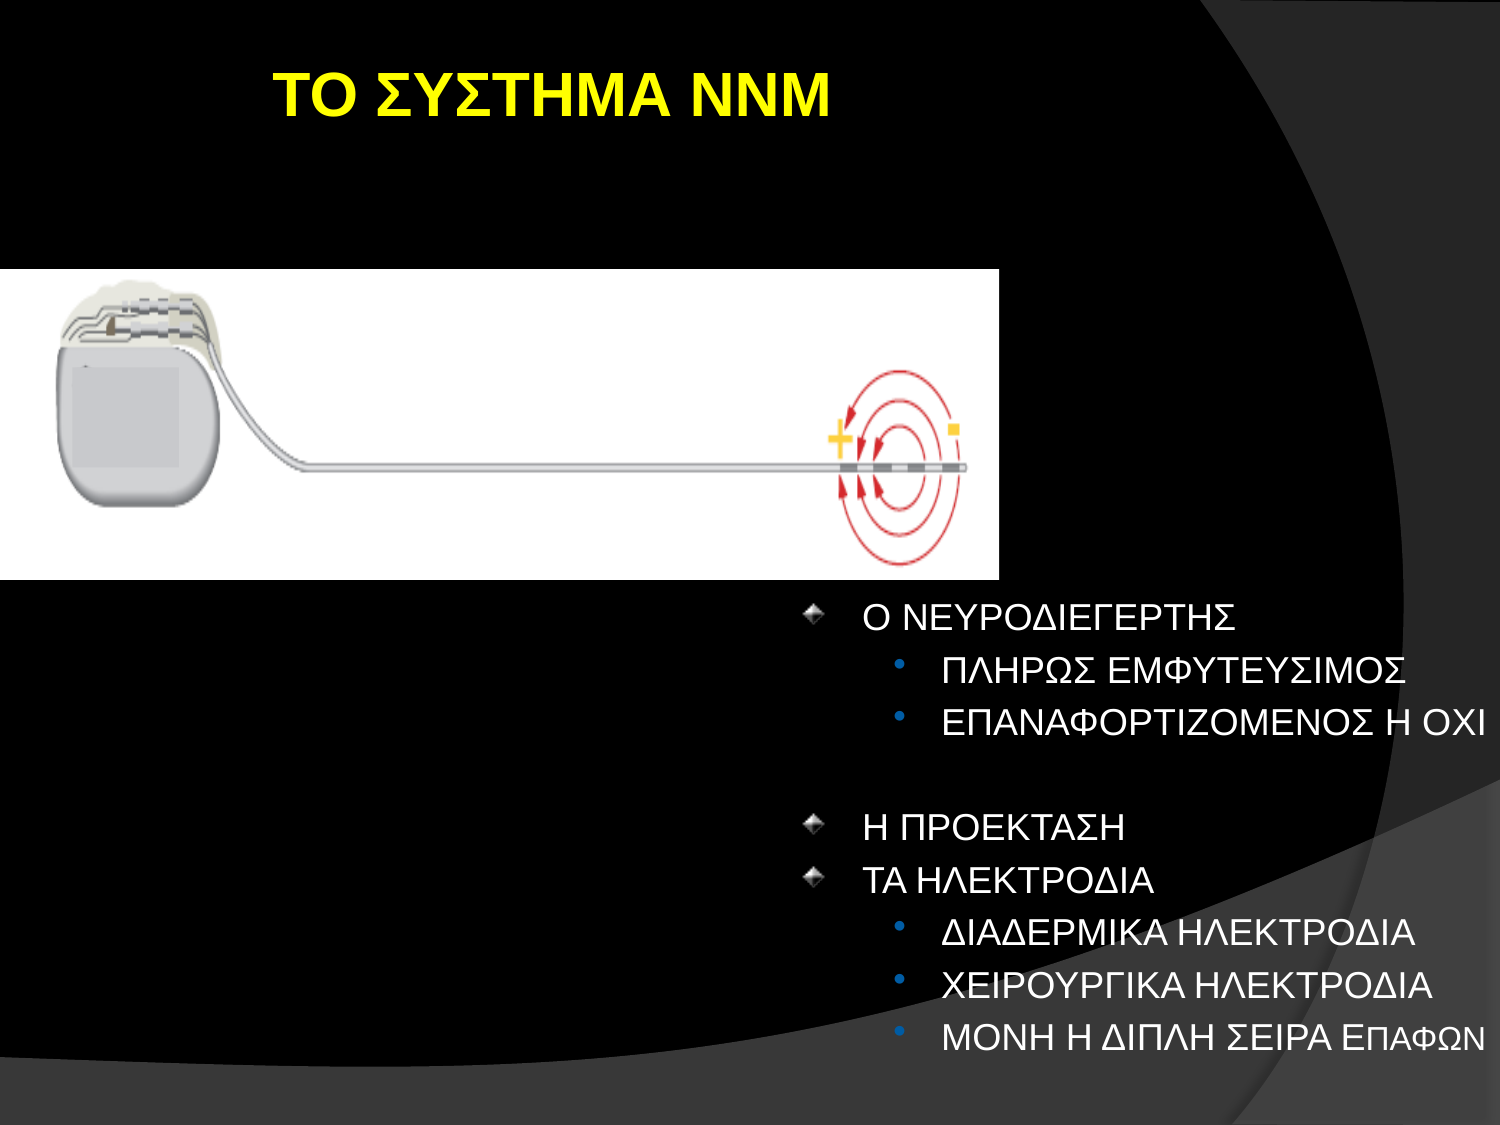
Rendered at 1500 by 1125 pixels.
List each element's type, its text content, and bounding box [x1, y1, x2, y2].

text_box ΤΟ ΣΥΣΤΗΜΑ ΝΝΜ [257, 46, 1500, 137]
picture [799, 865, 827, 892]
text_box Ο ΝΕΥΡΟΔΙΕΓΕΡΤΗΣ ΠΛΗΡΩΣ ΕΜΦΥΤΕΥΣΙΜΟΣ ΕΠΑΝΑΦΟΡΤΙΖΟΜΕΝΟΣ Η ΟΧΙ Η ΠΡΟΕΚΤΑΣΗ ΤΑ ΗΛΕΚΤΡΟΔΙΑ ΔΙΑΔΕΡΜΙΚΑ ΗΛΕΚΤΡΟΔΙΑ ΧΕΙΡΟΥΡΓΙΚΑ ΗΛΕΚΤΡΟΔΙΑ ΜΟΝΗ Η ΔΙΠΛΗ ΣΕΙΡΑ ΕΠΑΦΩΝ [785, 585, 1500, 1066]
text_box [0, 269, 1000, 696]
picture [799, 812, 827, 839]
